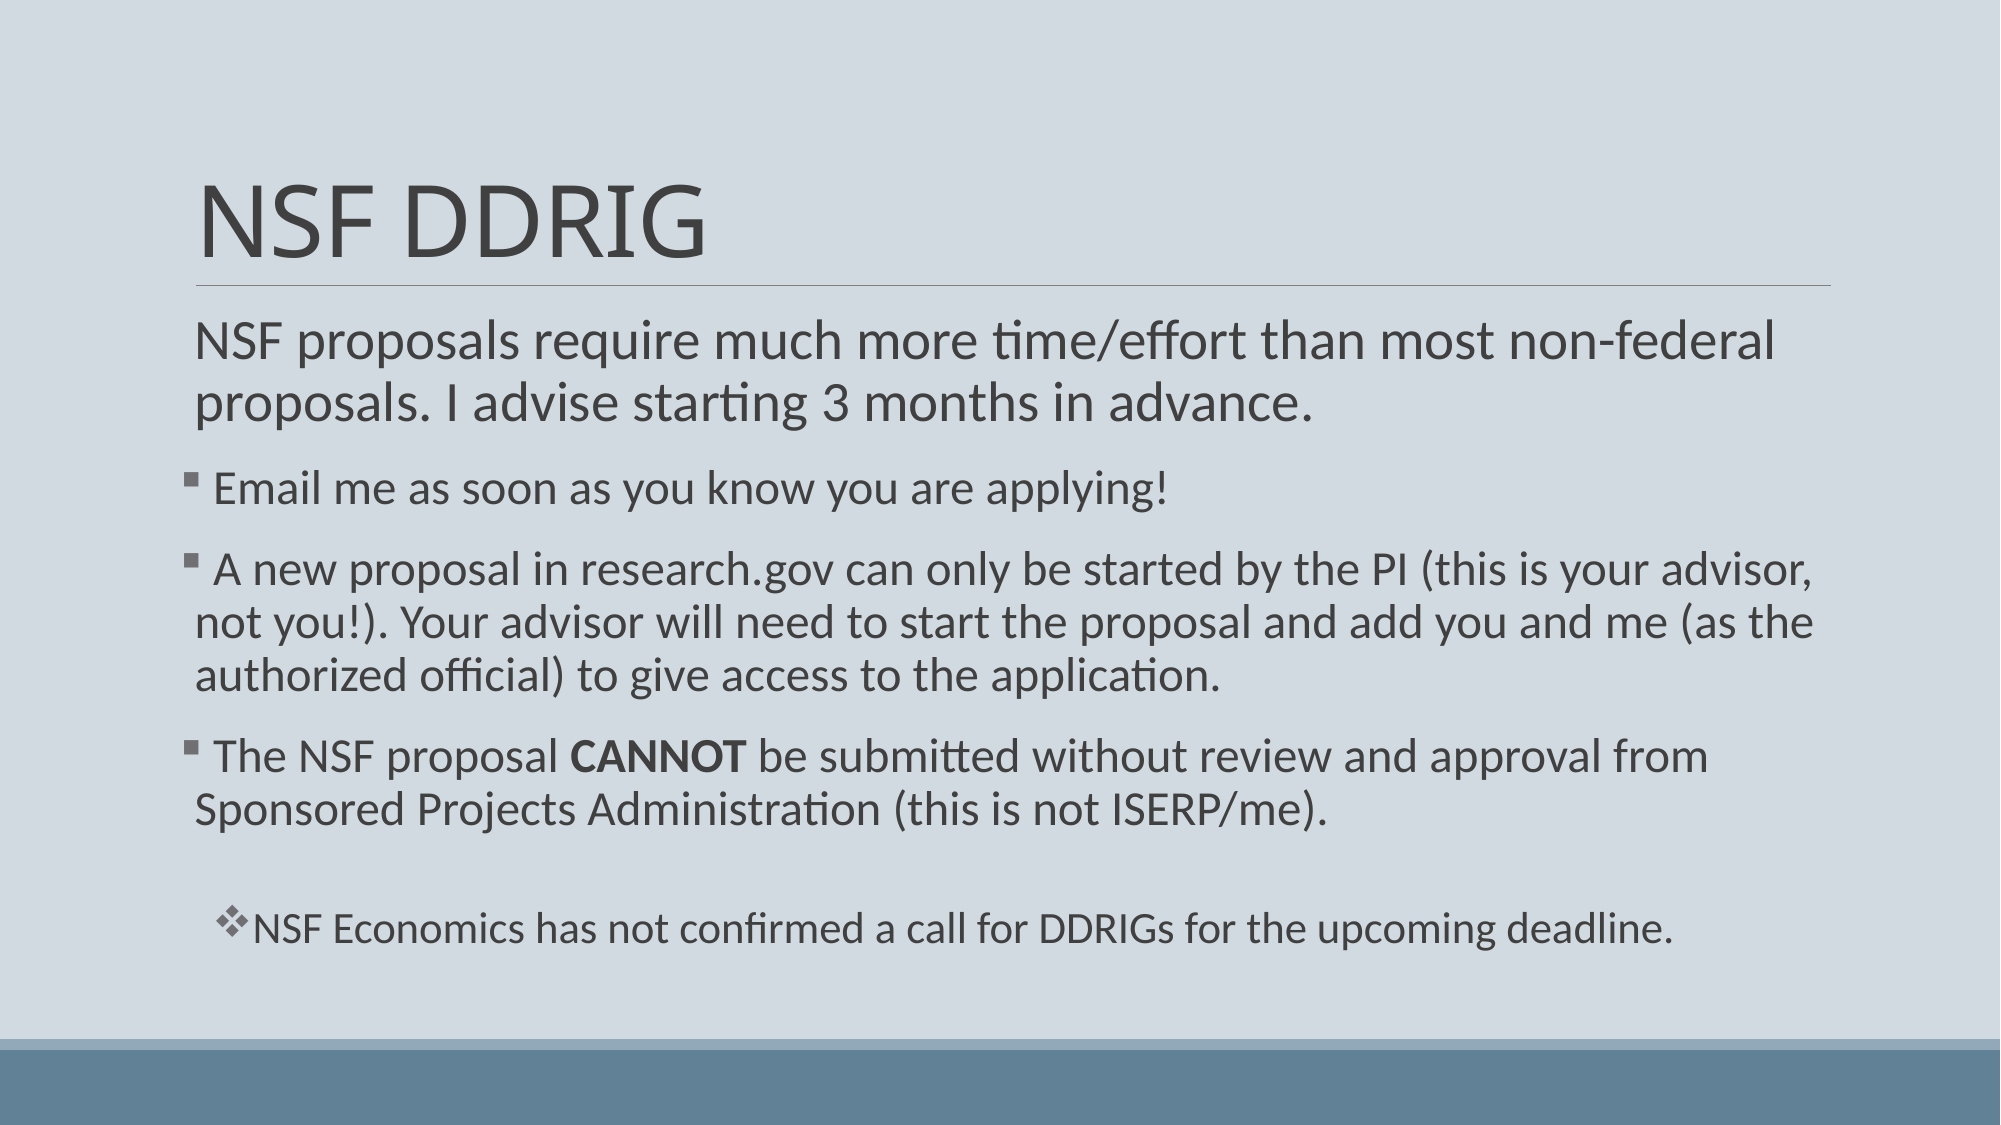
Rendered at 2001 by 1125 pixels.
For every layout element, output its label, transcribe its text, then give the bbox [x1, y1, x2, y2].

title NSF DDRIG [180, 47, 1830, 285]
list NSF proposals require much more time/effort than most non-federal proposals. I advise starting 3 months in advance. Email me as soon as you know you are applying! A new proposal in research.gov can only be started by the PI (this is your advisor, not you!). Your advisor will need to start the proposal and add you and me (as the authorized official) to give access to the application. The NSF proposal CANNOT be submitted without review and approval from Sponsored Projects Administration (this is not ISERP/me). NSF Economics has not confirmed a call for DDRIGs for the upcoming deadline. [180, 302, 1830, 963]
